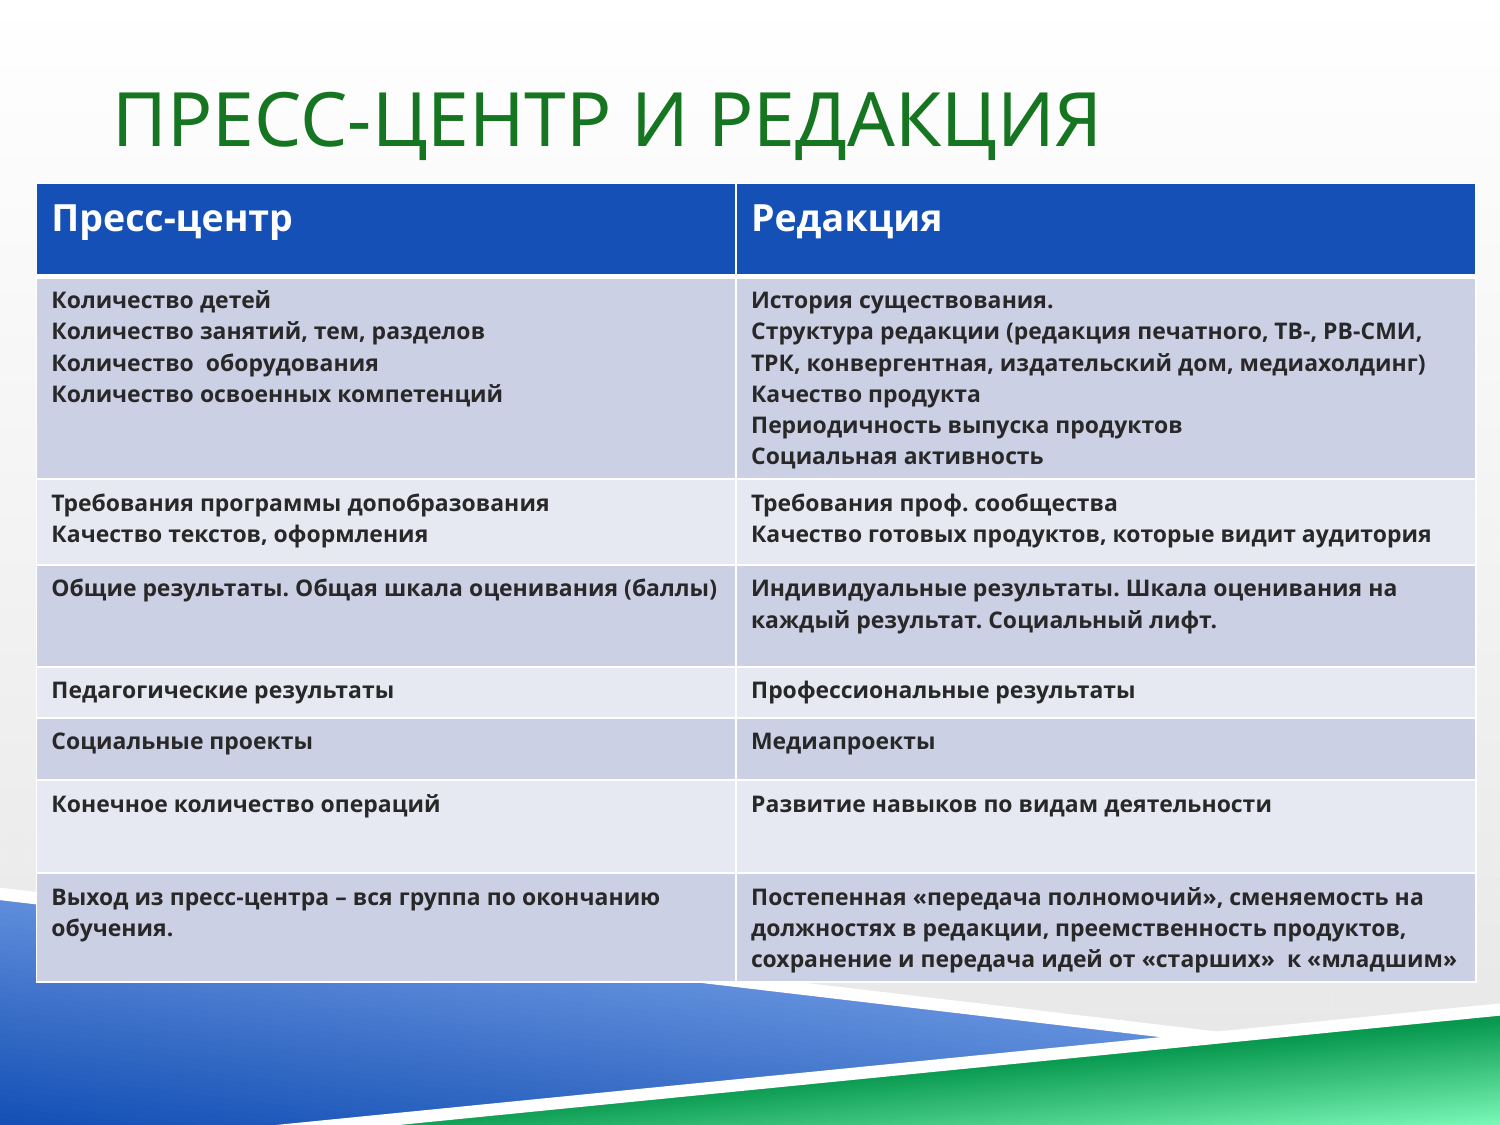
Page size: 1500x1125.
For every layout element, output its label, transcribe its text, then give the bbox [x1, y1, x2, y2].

title Пресс-центр и редакция [112, 0, 1388, 183]
table_cell Требования проф. сообщества Качество готовых продуктов, которые видит аудитория [737, 480, 1475, 564]
table_header Пресс-центр [37, 184, 735, 274]
table_cell Постепенная «передача полномочий», сменяемость на должностях в редакции, преемственность продуктов, сохранение и передача идей от «старших» к «младшим» [737, 874, 1475, 981]
table_header Редакция [737, 184, 1475, 274]
table_cell Профессиональные результаты [737, 668, 1475, 717]
table_cell История существования. Структура редакции (редакция печатного, ТВ-, РВ-СМИ, ТРК, конвергентная, издательский дом, медиахолдинг) Качество продукта Периодичность выпуска продуктов Социальная активность [737, 279, 1475, 478]
table_cell Общие результаты. Общая шкала оценивания (баллы) [37, 566, 735, 666]
table_cell Индивидуальные результаты. Шкала оценивания на каждый результат. Социальный лифт. [737, 566, 1475, 666]
table_cell Выход из пресс-центра – вся группа по окончанию обучения. [37, 874, 735, 981]
table_cell Развитие навыков по видам деятельности [737, 781, 1475, 872]
table_cell Требования программы допобразования Качество текстов, оформления [37, 480, 735, 564]
table_cell Социальные проекты [37, 719, 735, 779]
table_cell Конечное количество операций [37, 781, 735, 872]
table_cell Педагогические результаты [37, 668, 735, 717]
table_cell Количество детей Количество занятий, тем, разделов Количество оборудования Количество освоенных компетенций [37, 279, 735, 478]
table_cell Медиапроекты [737, 719, 1475, 779]
